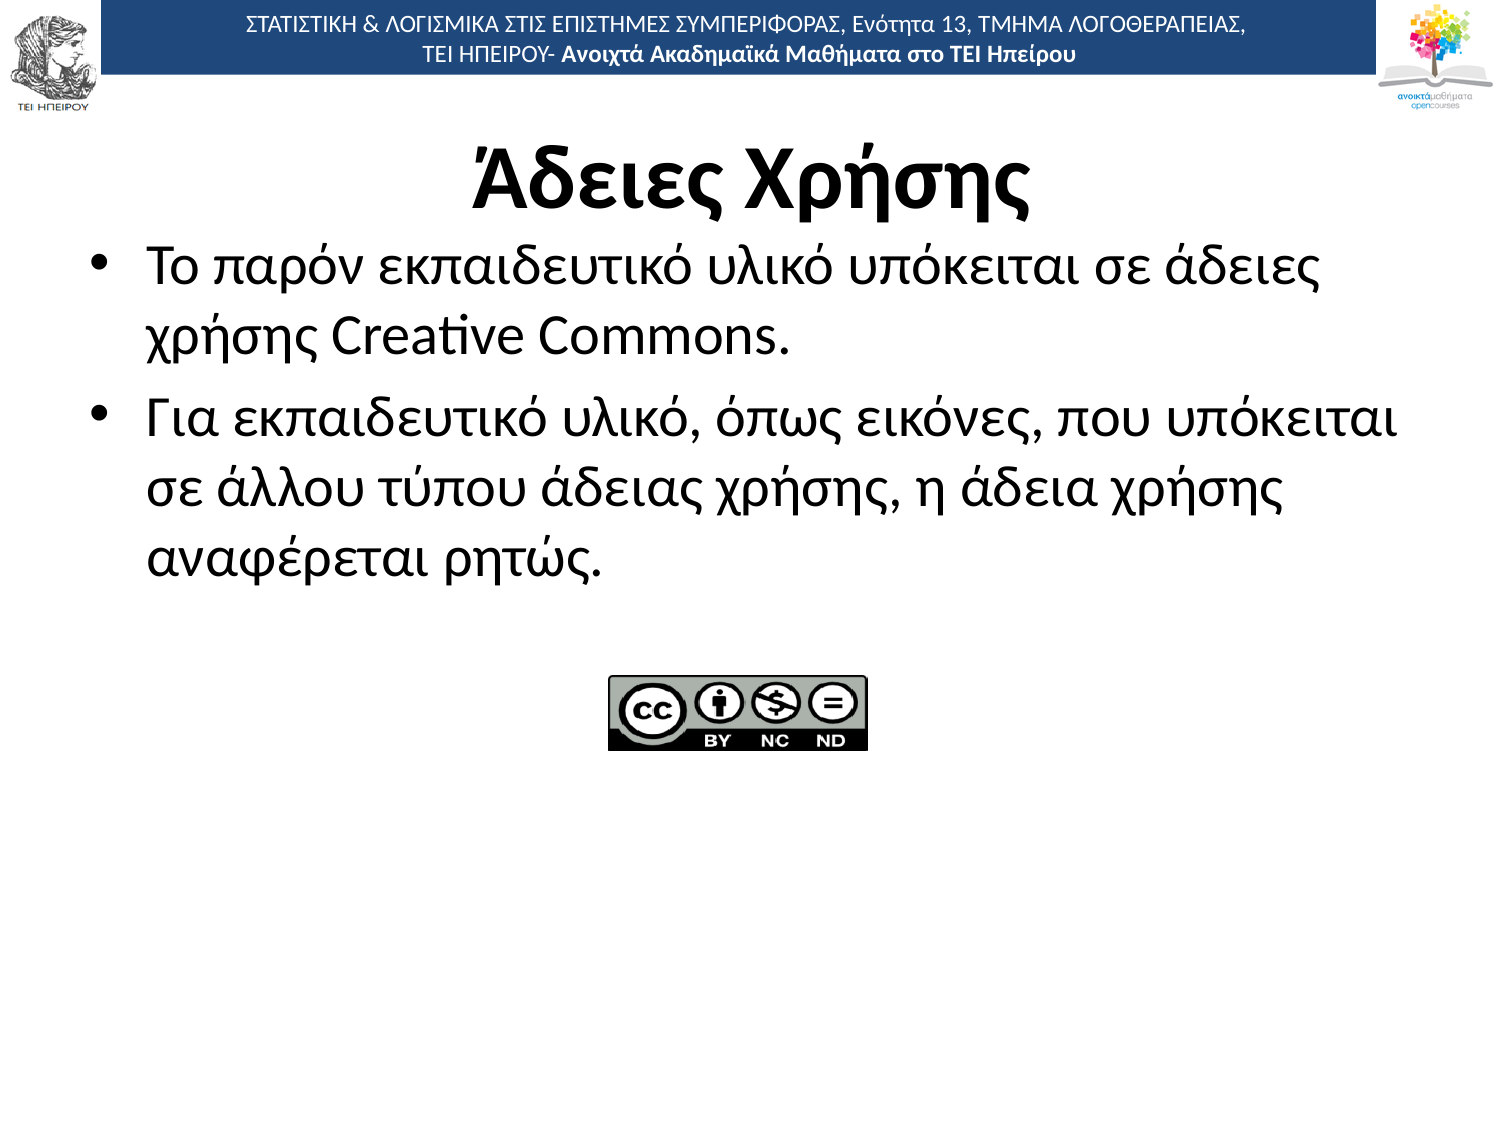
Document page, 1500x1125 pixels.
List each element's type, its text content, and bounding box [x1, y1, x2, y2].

title Άδειες Χρήσης [76, 78, 1427, 266]
text_box Το παρόν εκπαιδευτικό υλικό υπόκειται σε άδειες χρήσης Creative Commons. Για εκπαιδευτικό υλικό, όπως εικόνες, που υπόκειται σε άλλου τύπου άδειας χρήσης, η άδεια χρήσης αναφέρεται ρητώς. [74, 218, 1425, 838]
text_box ΣΤΑΤΙΣΤΙΚΗ & ΛΟΓΙΣΜΙΚΑ ΣΤΙΣ ΕΠΙΣΤΗΜΕΣ ΣΥΜΠΕΡΙΦΟΡΑΣ, Ενότητα 13, ΤΜΗΜΑ ΛΟΓΟΘΕΡΑΠΕΙΑΣ, ΤΕΙ ΗΠΕΙΡΟΥ- Ανοιχτά Ακαδημαϊκά Μαθήματα στο ΤΕΙ Ηπείρου [101, 0, 1373, 75]
picture [608, 675, 868, 752]
picture [0, 0, 101, 114]
picture [1375, 0, 1500, 114]
